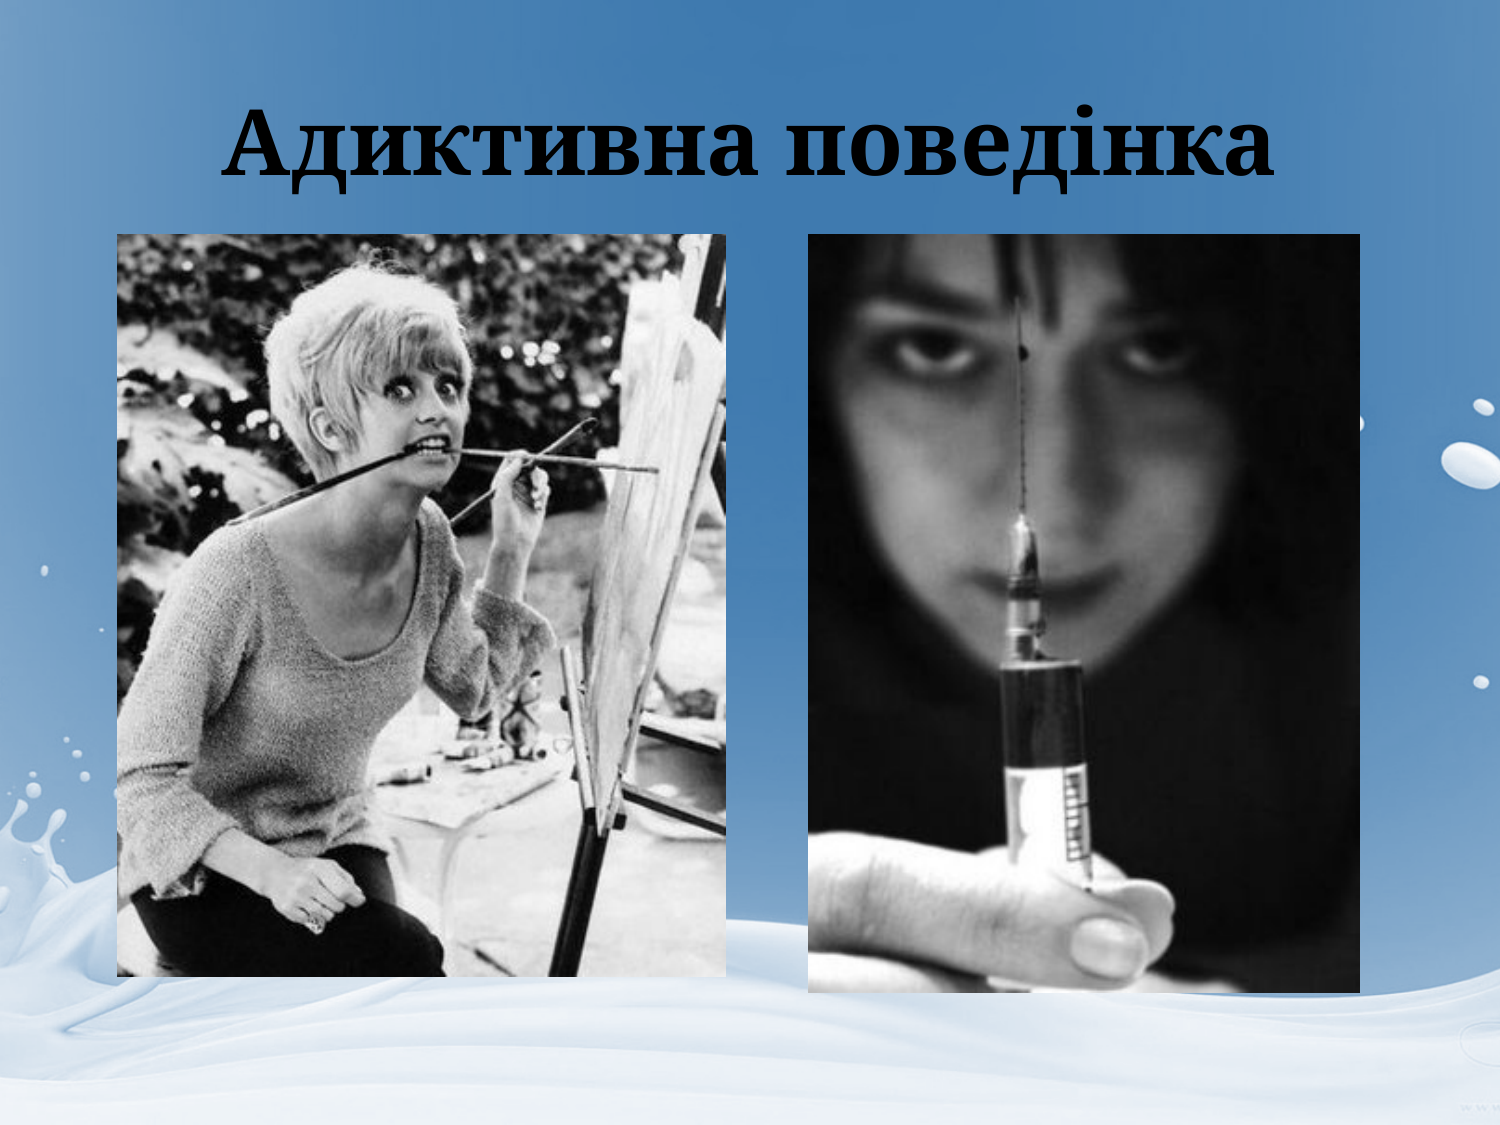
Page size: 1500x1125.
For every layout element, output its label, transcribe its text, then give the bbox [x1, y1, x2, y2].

title Адиктивна поведінка [75, 45, 1425, 233]
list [116, 234, 727, 977]
picture [808, 234, 1360, 993]
